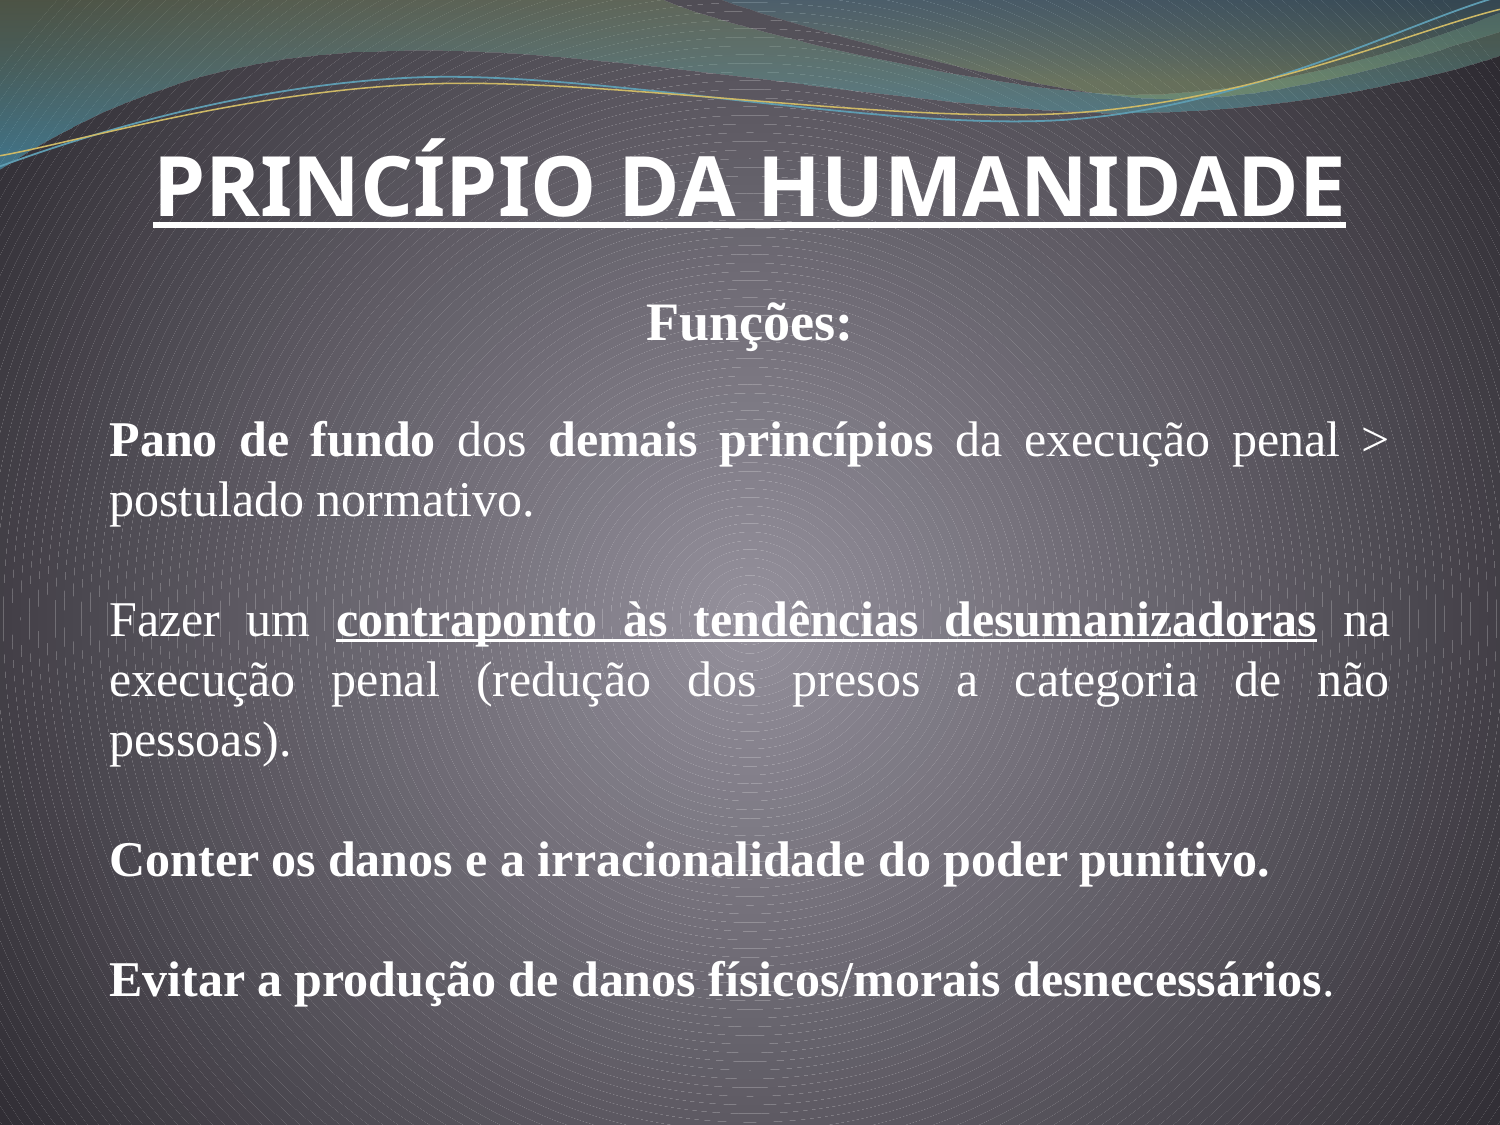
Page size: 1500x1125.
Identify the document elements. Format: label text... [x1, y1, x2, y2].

text_box Funções: Pano de fundo dos demais princípios da execução penal > postulado normativo. Fazer um contraponto às tendências desumanizadoras na execução penal (redução dos presos a categoria de não pessoas). Conter os danos e a irracionalidade do poder punitivo. Evitar a produção de danos físicos/morais desnecessários. [94, 278, 1406, 1074]
text_box PRINCÍPIO DA HUMANIDADE [0, 125, 1500, 258]
